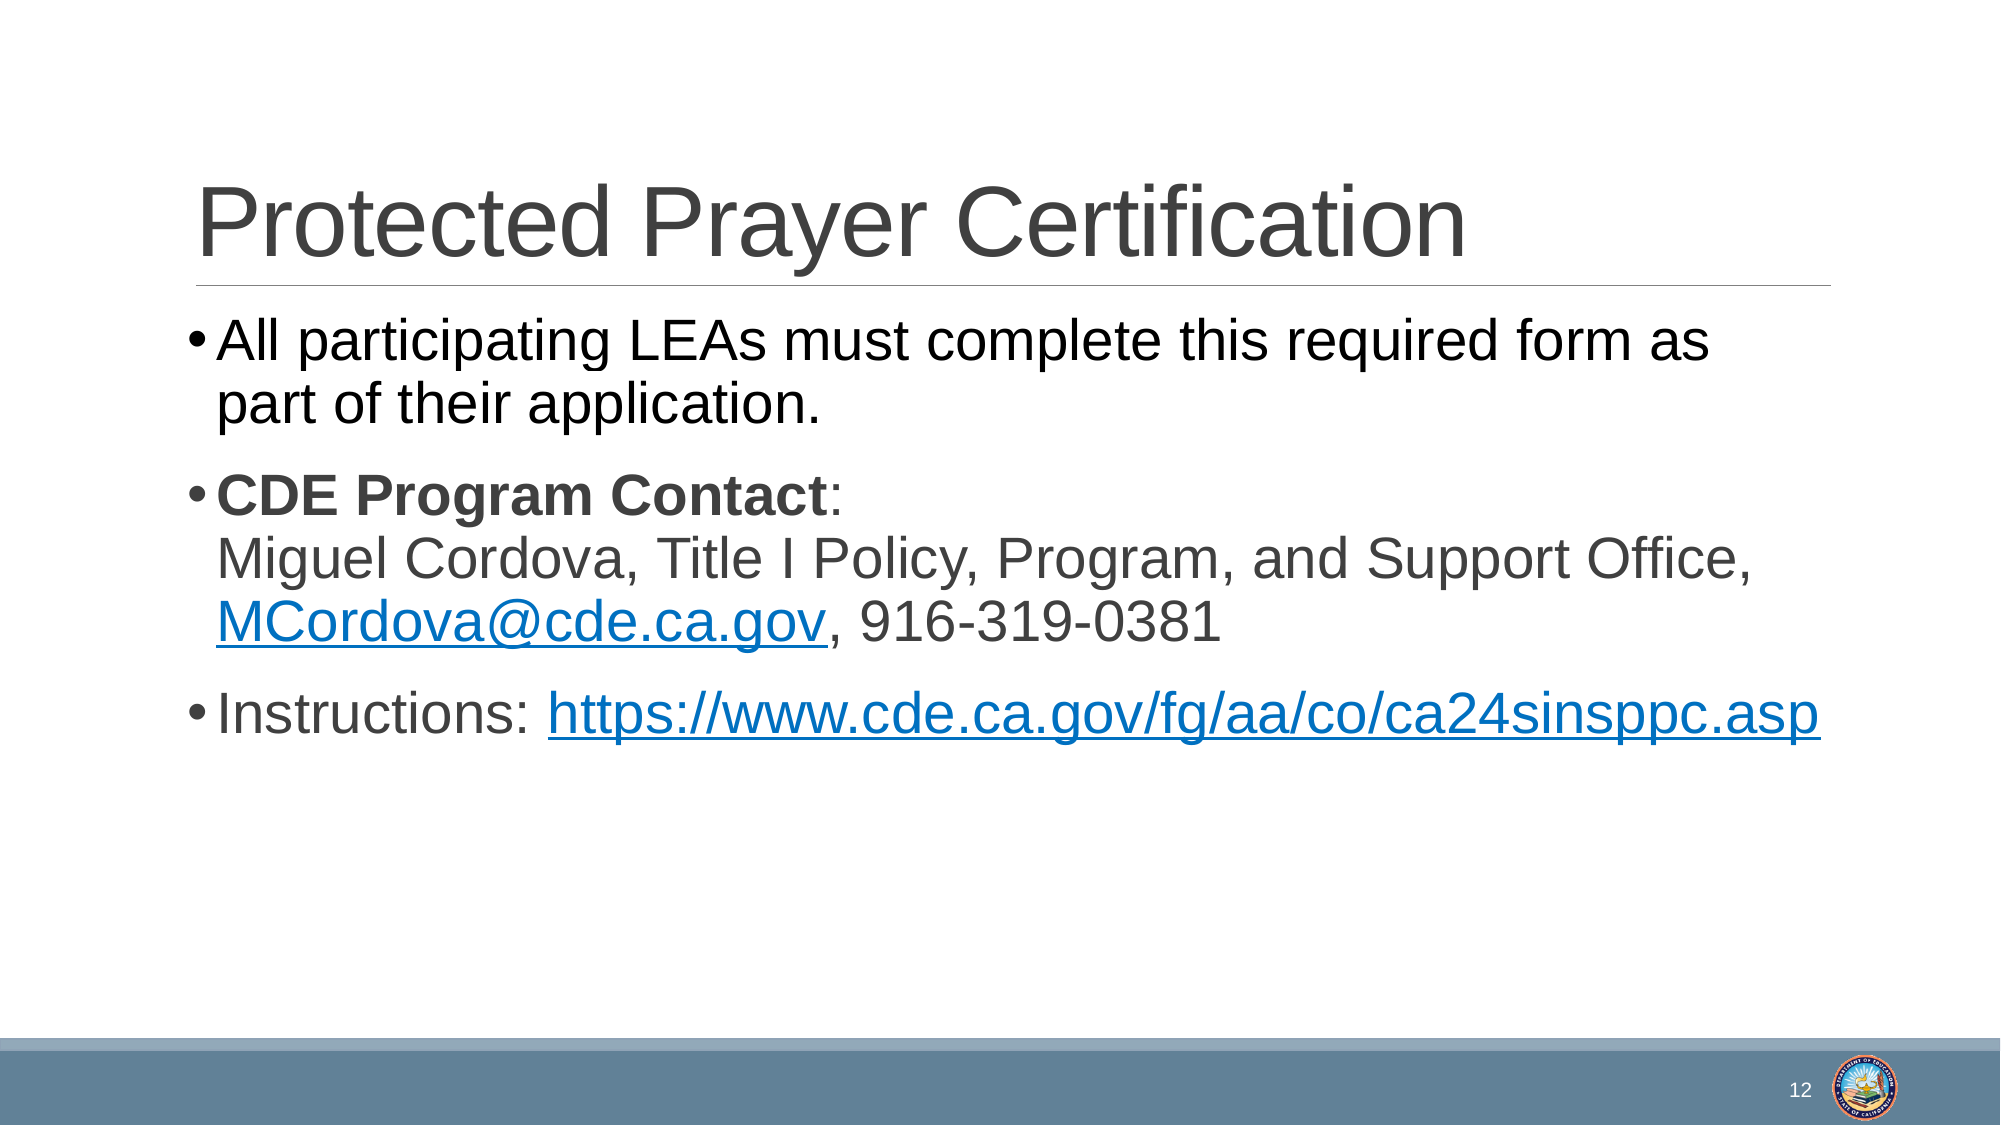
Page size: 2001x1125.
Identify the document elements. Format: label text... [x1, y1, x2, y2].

picture [1832, 1055, 1899, 1122]
title Protected Prayer Certification [179, 47, 1830, 285]
slide_number 12 [1611, 1059, 1828, 1119]
list All participating LEAs must complete this required form as part of their application. CDE Program Contact: Miguel Cordova, Title I Policy, Program, and Support Office, MCordova@cde.ca.gov, 916-319-0381 Instructions: https://www.cde.ca.gov/fg/aa/co/ca24sinsppc.asp [179, 302, 1830, 1018]
